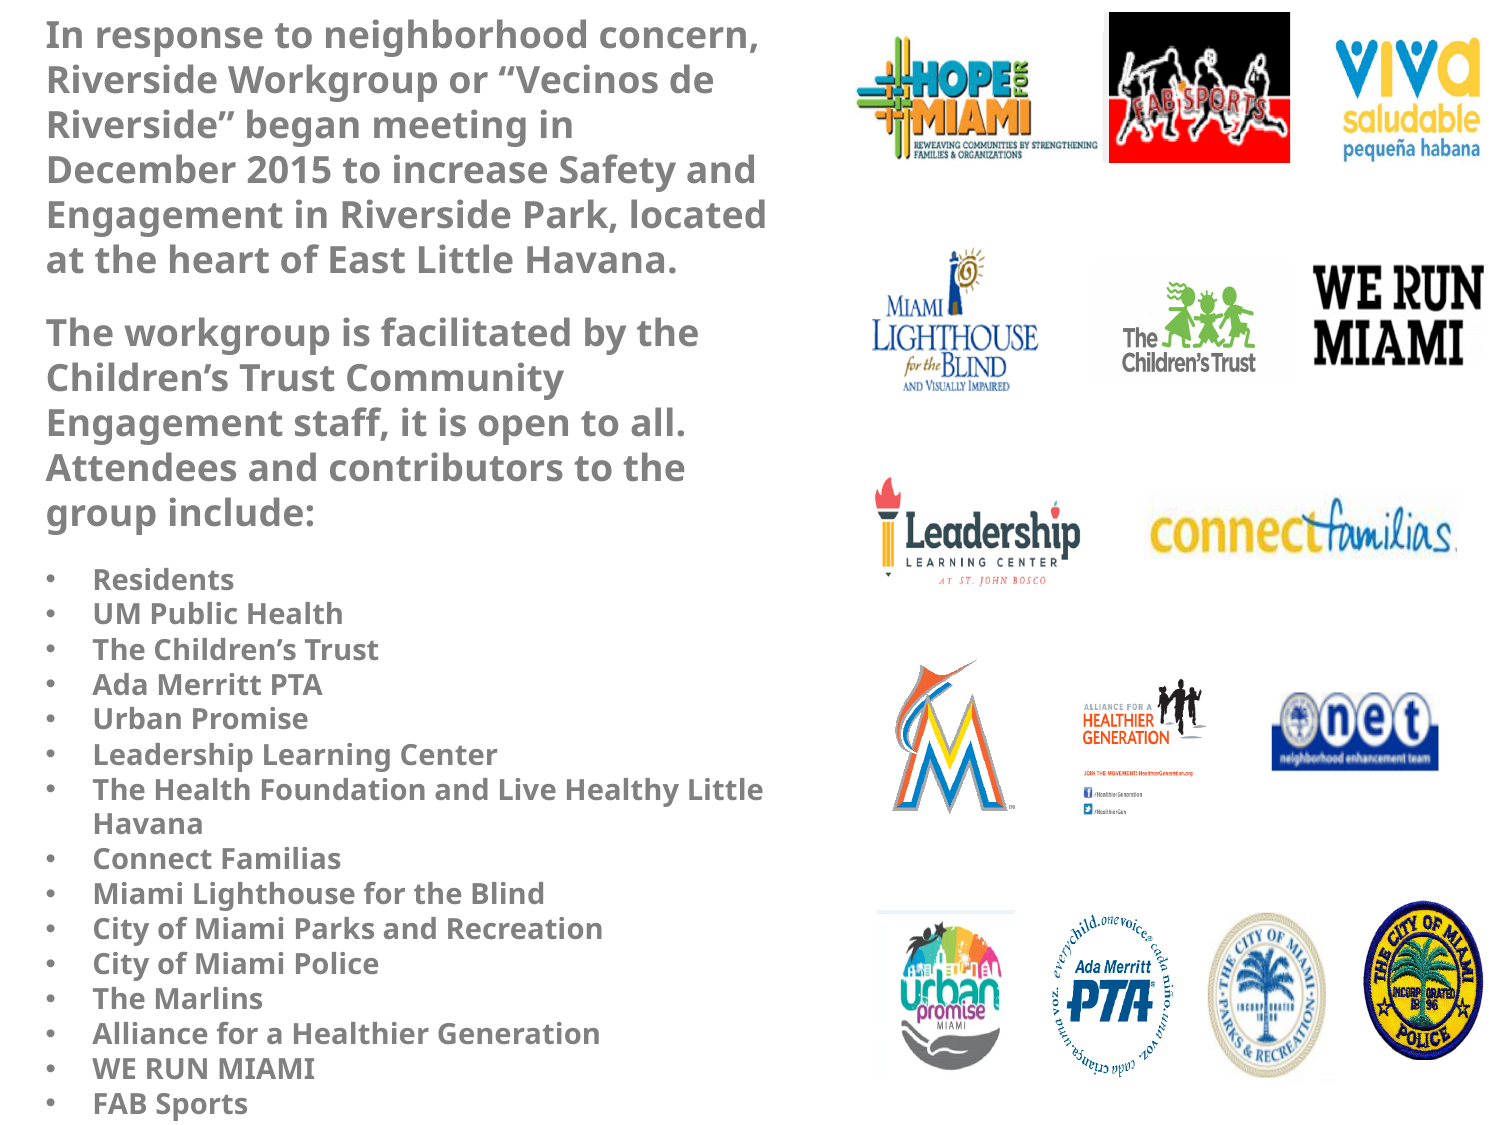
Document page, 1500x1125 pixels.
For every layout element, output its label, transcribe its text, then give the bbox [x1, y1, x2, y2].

picture [1092, 260, 1290, 385]
picture [1327, 18, 1496, 178]
picture [870, 469, 1081, 603]
picture [1248, 659, 1464, 805]
picture [892, 659, 1015, 814]
picture [867, 230, 1045, 403]
picture [1130, 487, 1457, 570]
picture [1198, 899, 1338, 1081]
picture [1363, 900, 1484, 1060]
picture [1310, 260, 1484, 368]
picture [877, 910, 1015, 1077]
text_box In response to neighborhood concern, Riverside Workgroup or “Vecinos de Riverside” began meeting in December 2015 to increase Safety and Engagement in Riverside Park, located at the heart of East Little Havana. The workgroup is facilitated by the Children’s Trust Community Engagement staff, it is open to all. Attendees and contributors to the group include: Residents UM Public Health The Children’s Trust Ada Merritt PTA Urban Promise Leadership Learning Center The Health Foundation and Live Healthy Little Havana Connect Familias Miami Lighthouse for the Blind City of Miami Parks and Recreation City of Miami Police The Marlins Alliance for a Healthier Generation WE RUN MIAMI FAB Sports [30, 3, 790, 1125]
picture [1068, 670, 1210, 825]
picture [841, 12, 1291, 163]
picture [1051, 912, 1192, 1078]
